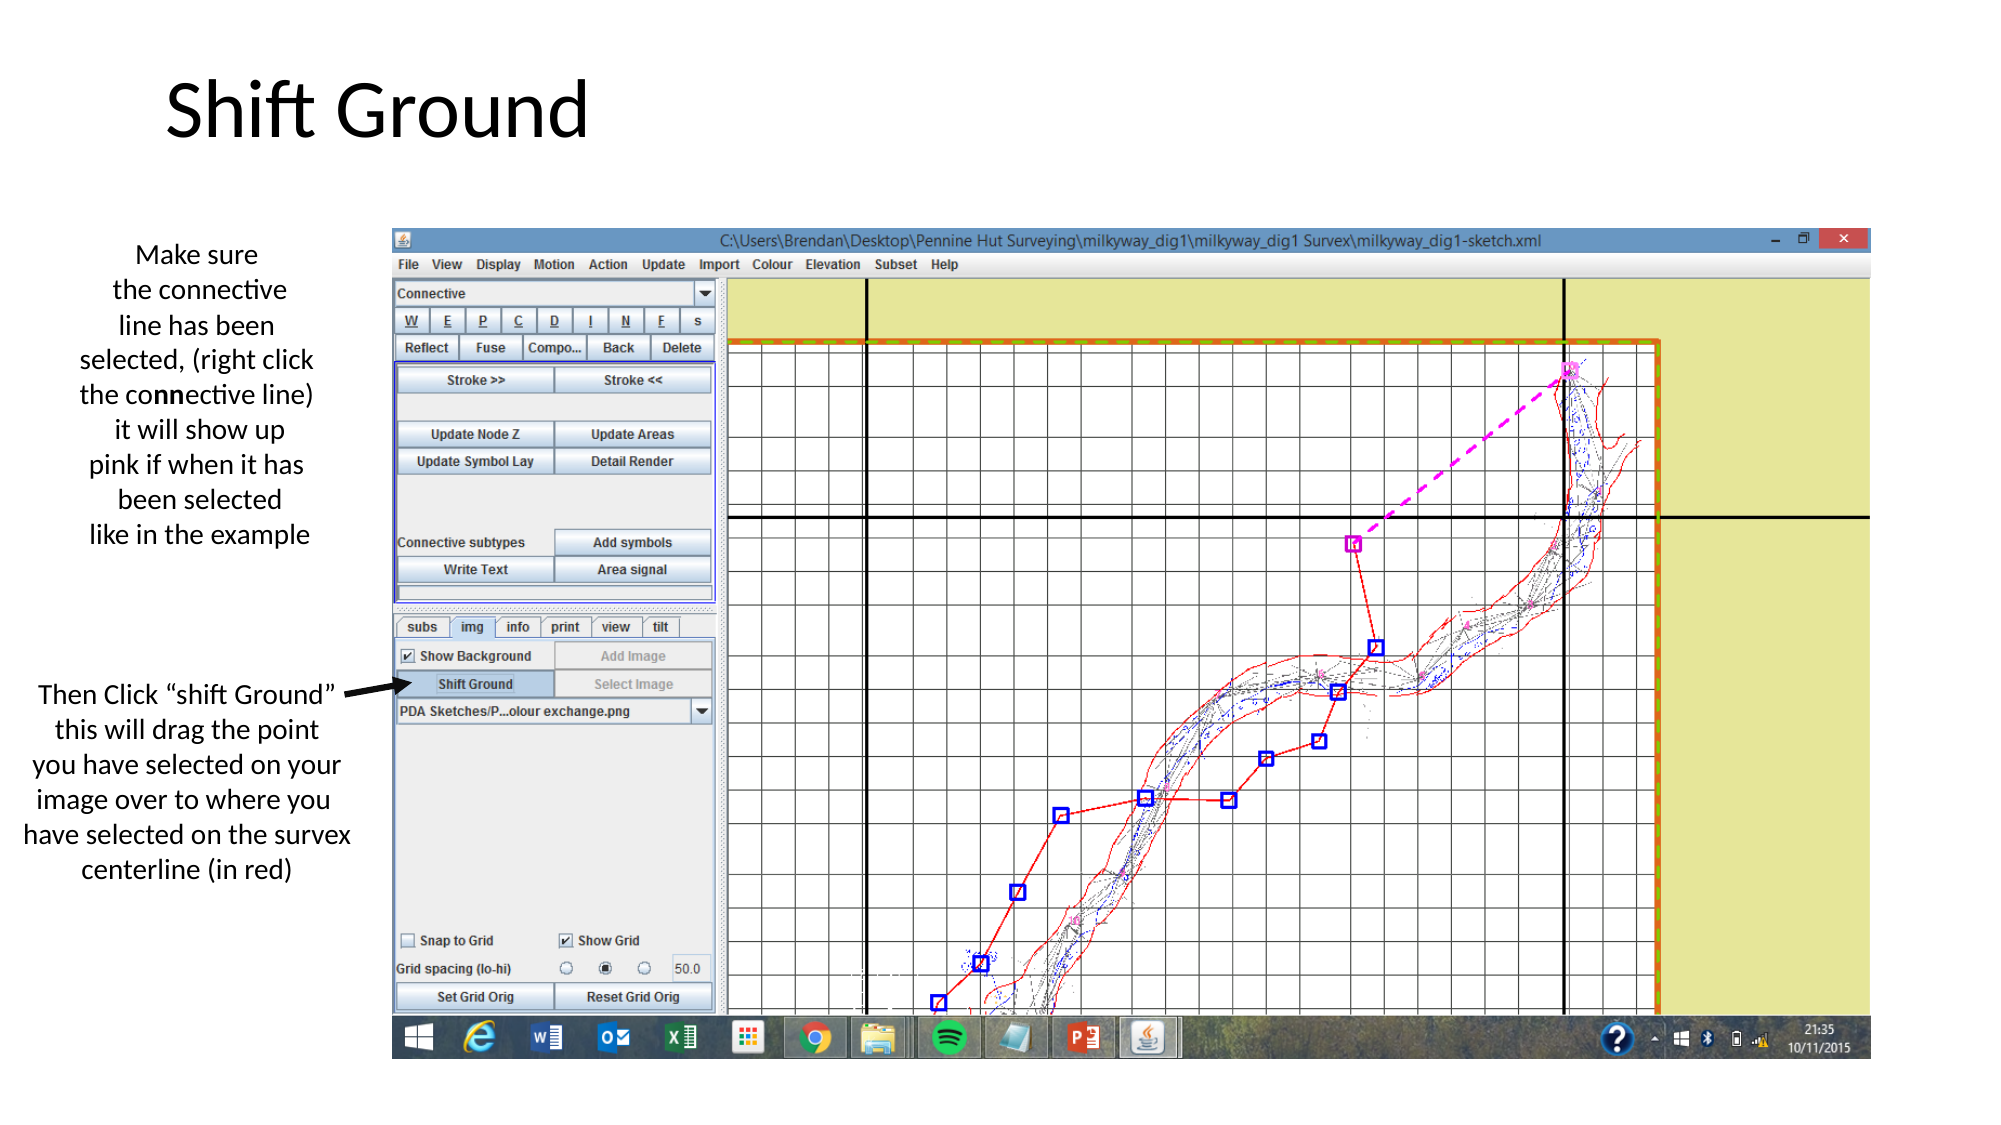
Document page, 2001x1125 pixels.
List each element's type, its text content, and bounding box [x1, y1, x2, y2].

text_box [344, 682, 413, 695]
text_box Make sure the connective line has been selected, (right click the connective line) it will show up pink if when it has been selected like in the example [64, 228, 336, 558]
text_box Then Click “shift Ground” this will drag the point you have selected on your image over to where you have selected on the survex centerline (in red) [8, 668, 367, 893]
text_box Shift Ground [149, 47, 607, 163]
picture [392, 228, 1871, 1060]
